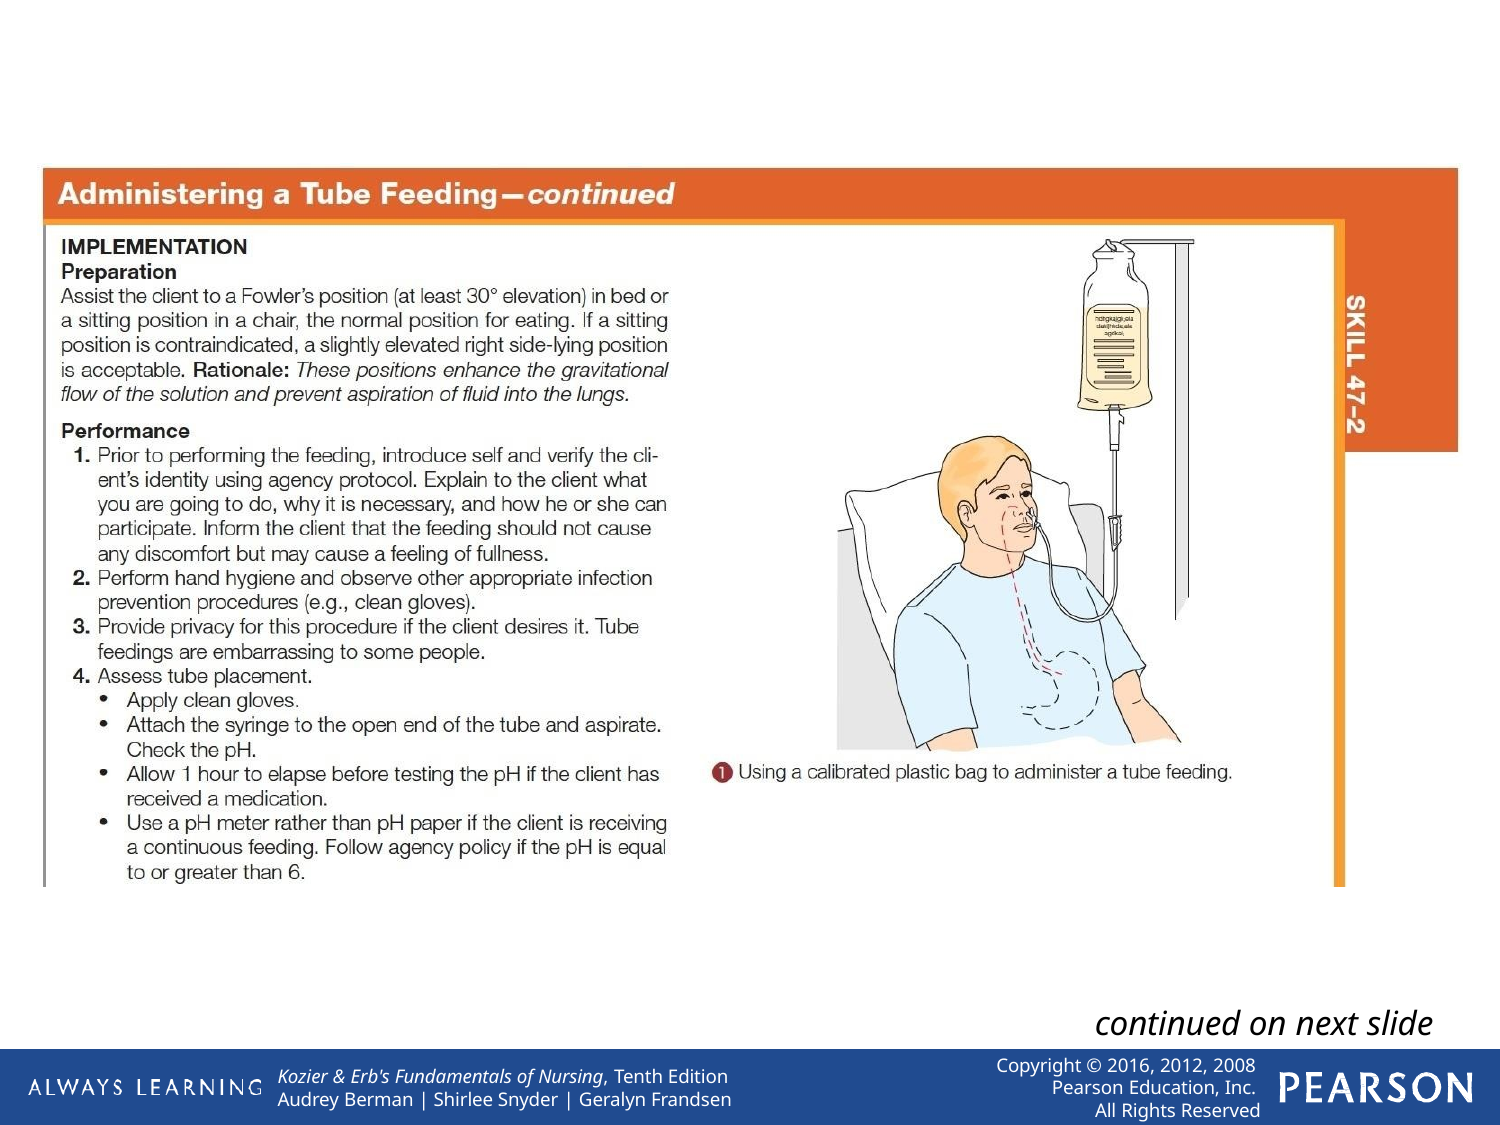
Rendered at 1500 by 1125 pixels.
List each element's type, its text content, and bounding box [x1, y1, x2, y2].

text_box continued on next slide Copyright © 2016, 2012, 2008 Pearson Education, Inc. All Rights Reserved [964, 999, 1487, 1122]
picture [28, 1079, 261, 1095]
picture [37, 163, 1463, 887]
footer Kozier & Erb's Fundamentals of Nursing, Tenth Edition Audrey Berman | Shirlee Snyder | Geralyn Frandsen [275, 1062, 794, 1125]
